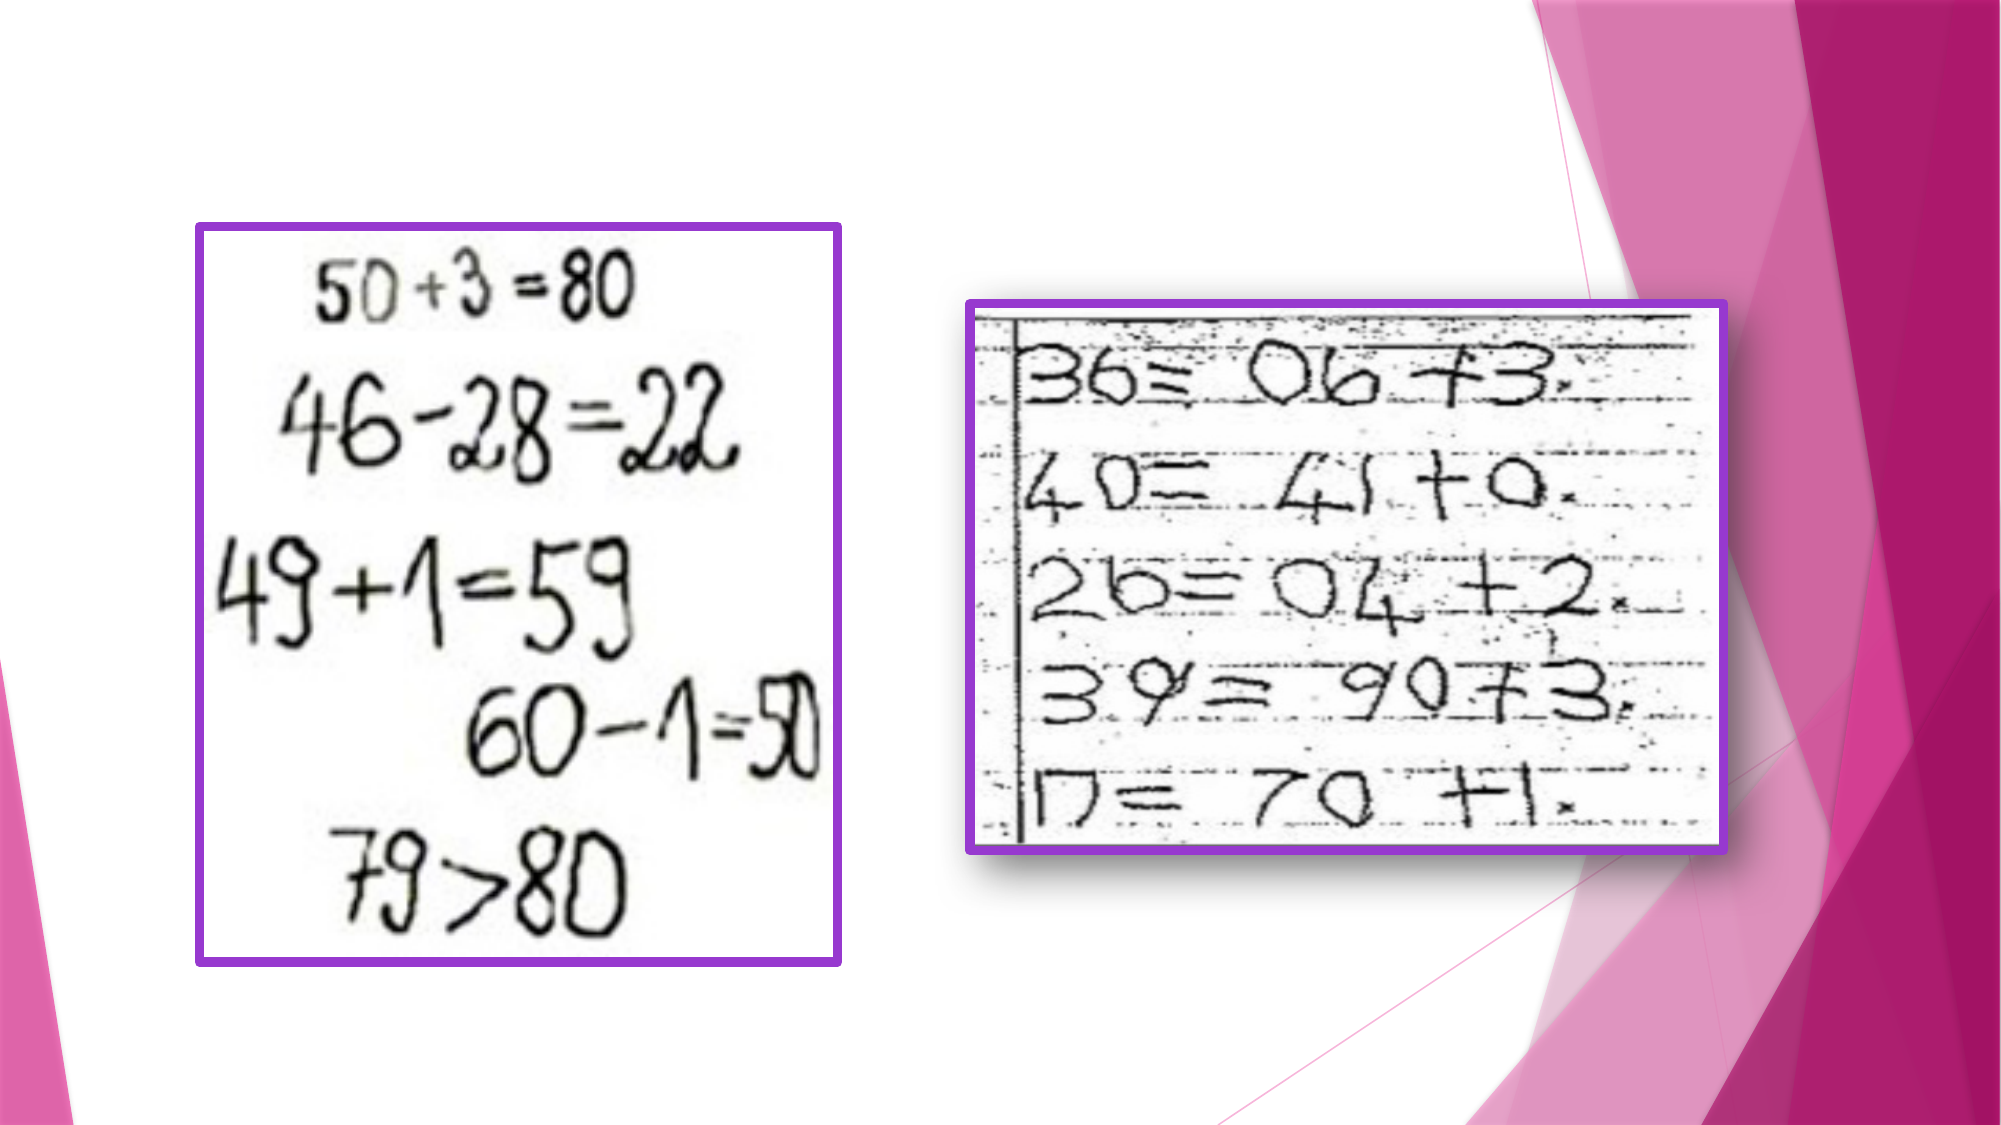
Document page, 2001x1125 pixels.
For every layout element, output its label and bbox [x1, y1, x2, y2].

list [203, 230, 834, 958]
picture [973, 307, 1720, 847]
